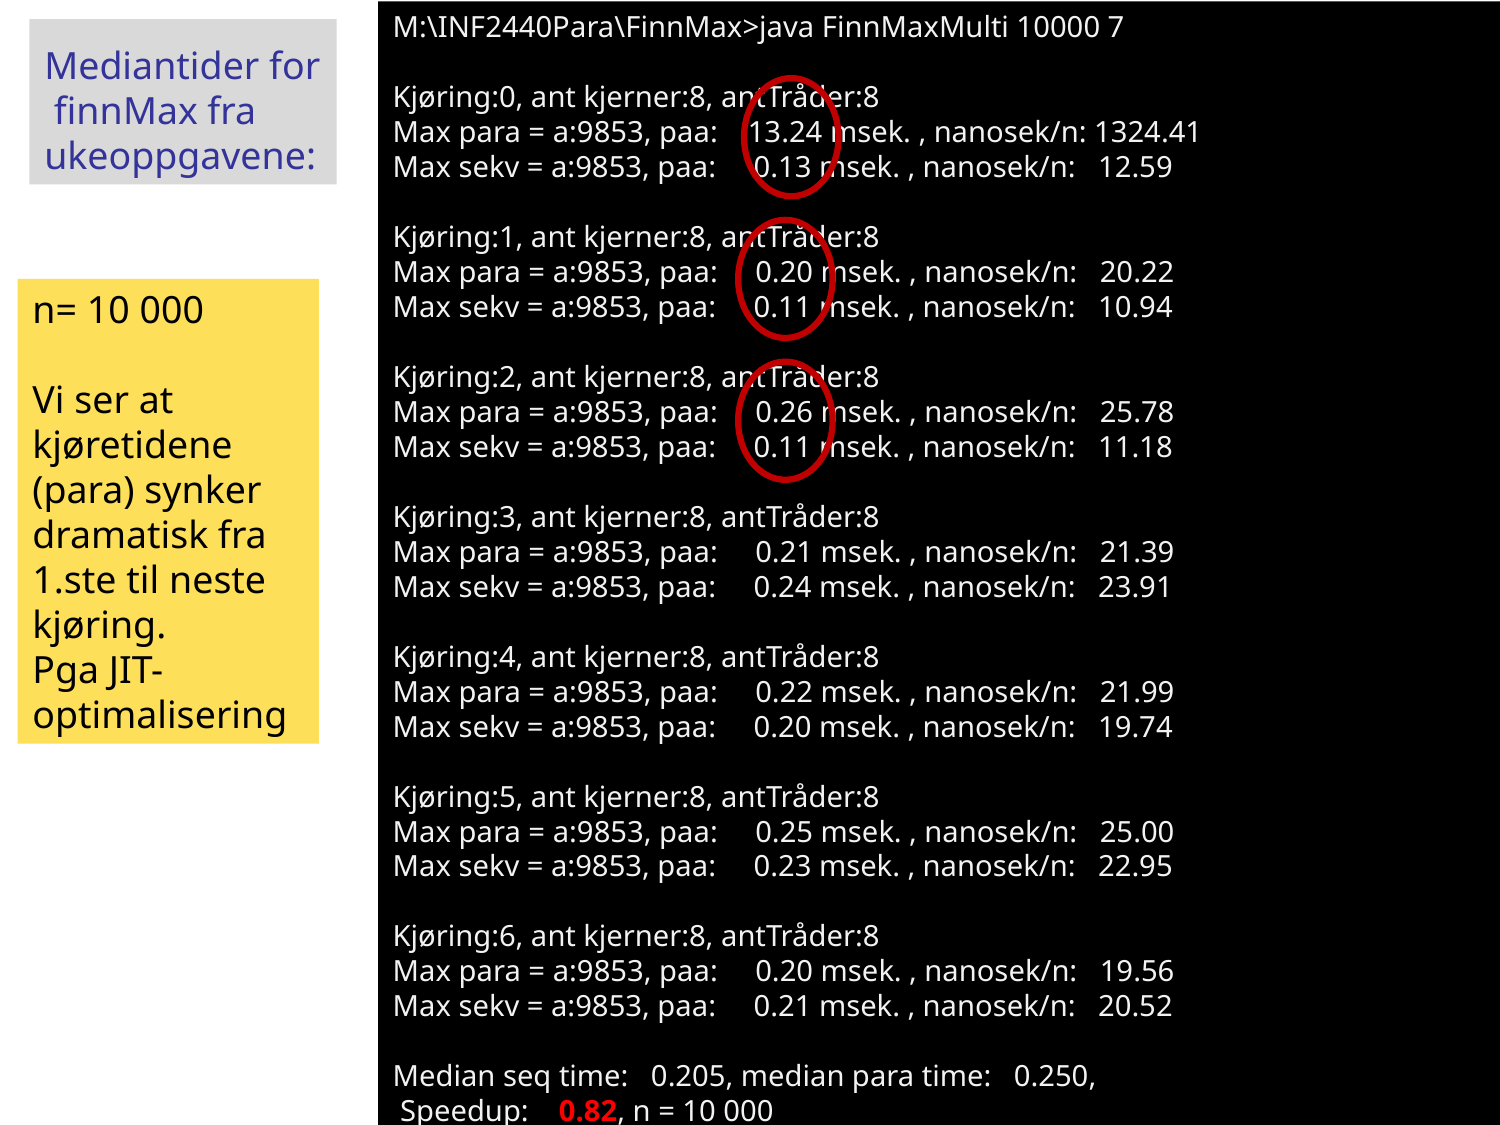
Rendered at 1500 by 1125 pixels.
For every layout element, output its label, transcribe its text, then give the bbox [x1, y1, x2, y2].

title Mediantider for finnMax fra ukeoppgavene: [29, 19, 337, 185]
text_box n= 10 000 Vi ser at kjøretidene (para) synker dramatisk fra 1.ste til neste kjøring. Pga JIT-optimalisering [17, 278, 319, 744]
text_box M:\INF2440Para\FinnMax>java FinnMaxMulti 10000 7 Kjøring:0, ant kjerner:8, antTråder:8 Max para = a:9853, paa: 13.24 msek. , nanosek/n: 1324.41 Max sekv = a:9853, paa: 0.13 msek. , nanosek/n: 12.59 Kjøring:1, ant kjerner:8, antTråder:8 Max para = a:9853, paa: 0.20 msek. , nanosek/n: 20.22 Max sekv = a:9853, paa: 0.11 msek. , nanosek/n: 10.94 Kjøring:2, ant kjerner:8, antTråder:8 Max para = a:9853, paa: 0.26 msek. , nanosek/n: 25.78 Max sekv = a:9853, paa: 0.11 msek. , nanosek/n: 11.18 Kjøring:3, ant kjerner:8, antTråder:8 Max para = a:9853, paa: 0.21 msek. , nanosek/n: 21.39 Max sekv = a:9853, paa: 0.24 msek. , nanosek/n: 23.91 Kjøring:4, ant kjerner:8, antTråder:8 Max para = a:9853, paa: 0.22 msek. , nanosek/n: 21.99 Max sekv = a:9853, paa: 0.20 msek. , nanosek/n: 19.74 Kjøring:5, ant kjerner:8, antTråder:8 Max para = a:9853, paa: 0.25 msek. , nanosek/n: 25.00 Max sekv = a:9853, paa: 0.23 msek. , nanosek/n: 22.95 Kjøring:6, ant kjerner:8, antTråder:8 Max para = a:9853, paa: 0.20 msek. , nanosek/n: 19.56 Max sekv = a:9853, paa: 0.21 msek. , nanosek/n: 20.52 Median seq time: 0.205, median para time: 0.250, Speedup: 0.82, n = 10 000 [378, 1, 1500, 1125]
text_box [744, 78, 839, 197]
text_box [738, 361, 833, 480]
text_box [738, 219, 833, 338]
